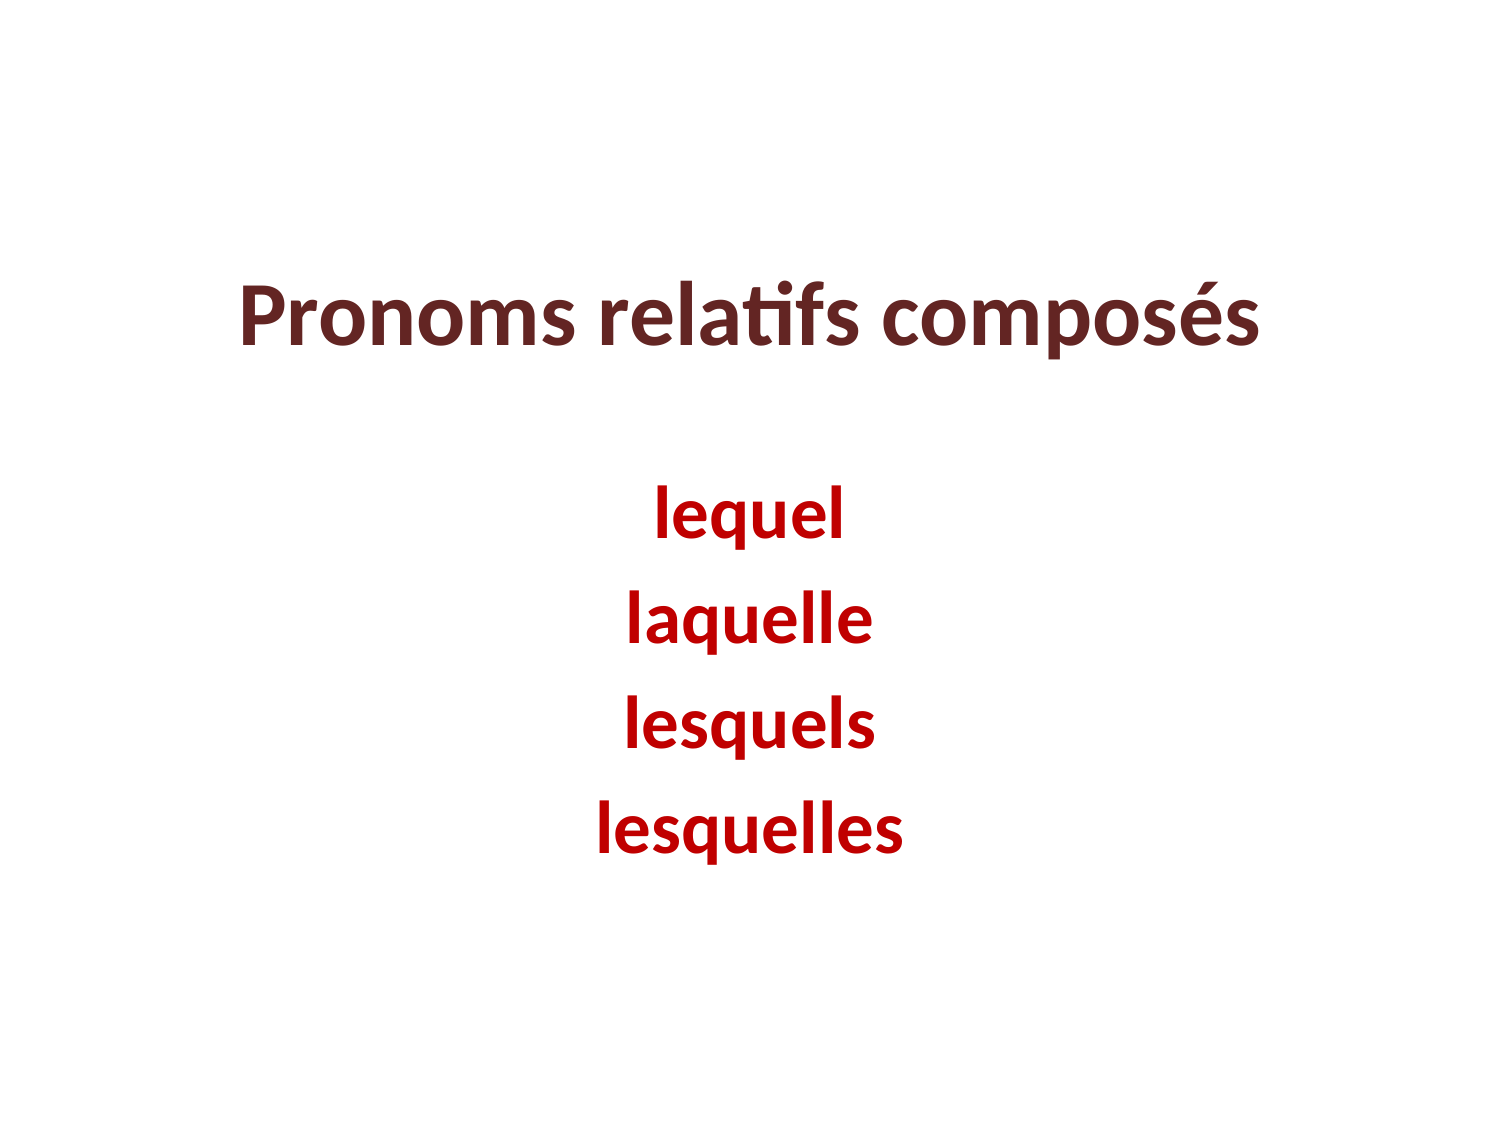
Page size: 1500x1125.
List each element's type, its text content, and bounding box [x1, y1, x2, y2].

title Pronoms relatifs composés [112, 160, 1388, 457]
subtitle lequel laquelle lesquels lesquelles [225, 456, 1275, 925]
